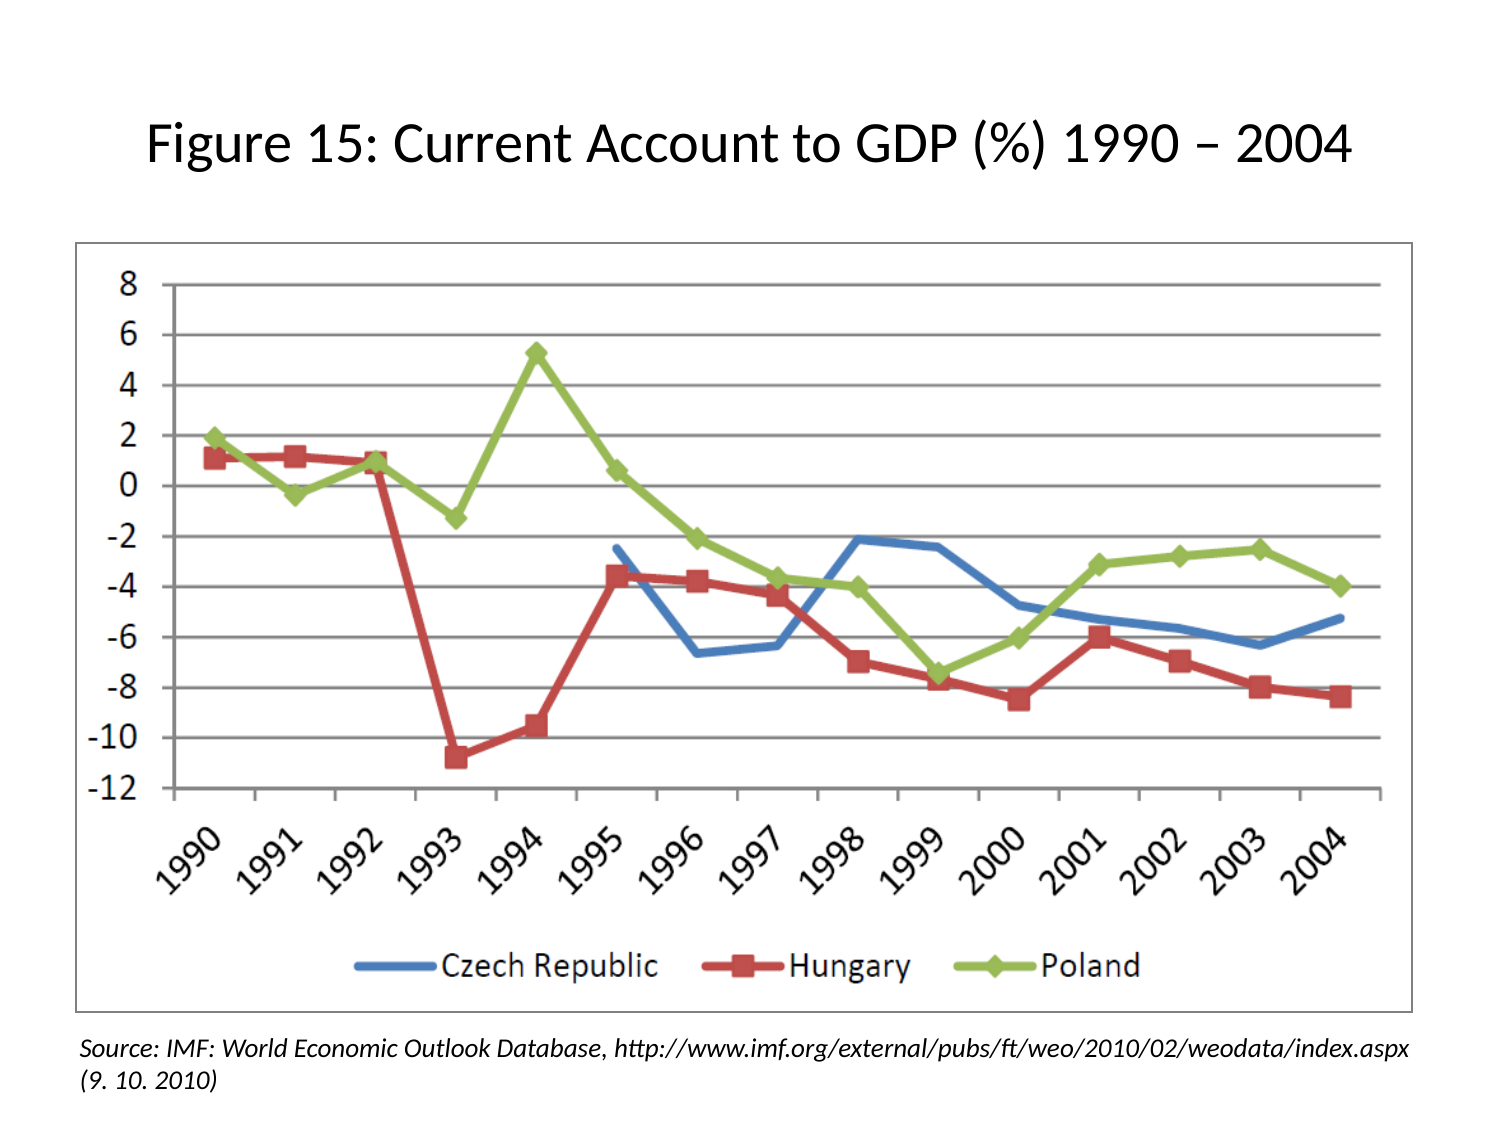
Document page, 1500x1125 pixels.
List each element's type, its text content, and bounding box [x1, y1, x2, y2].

text_box Source: IMF: World Economic Outlook Database, http://www.imf.org/external/pubs/ft/weo/2010/02/weodata/index.aspx (9. 10. 2010) [64, 1023, 1447, 1103]
title Figure 15: Current Account to GDP (%) 1990 – 2004 [75, 45, 1425, 233]
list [76, 243, 1412, 1012]
